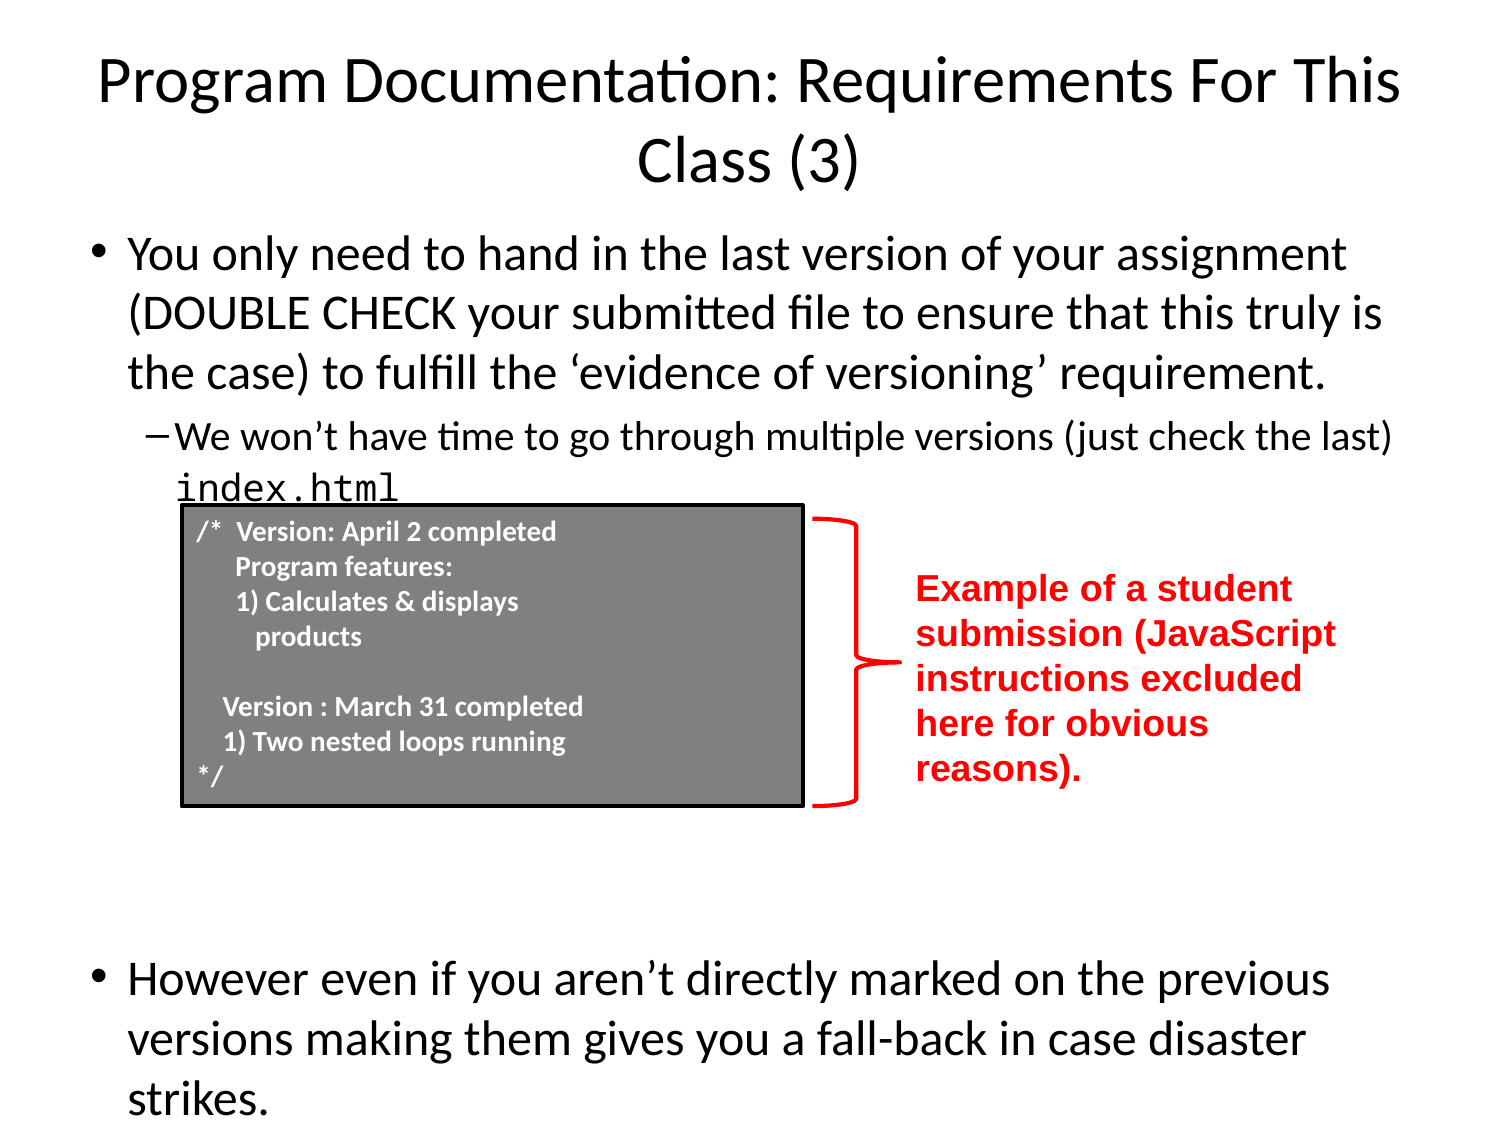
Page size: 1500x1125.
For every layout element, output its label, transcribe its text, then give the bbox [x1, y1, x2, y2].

title Program Documentation: Requirements For This Class (3) [74, 44, 1426, 188]
list You only need to hand in the last version of your assignment (DOUBLE CHECK your submitted file to ensure that this truly is the case) to fulfill the ‘evidence of versioning’ requirement. We won’t have time to go through multiple versions (just check the last) However even if you aren’t directly marked on the previous versions making them gives you a fall-back in case disaster strikes. You should back your current and previous versions in a place other than your computer. [74, 212, 1426, 1051]
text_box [174, 455, 1388, 807]
